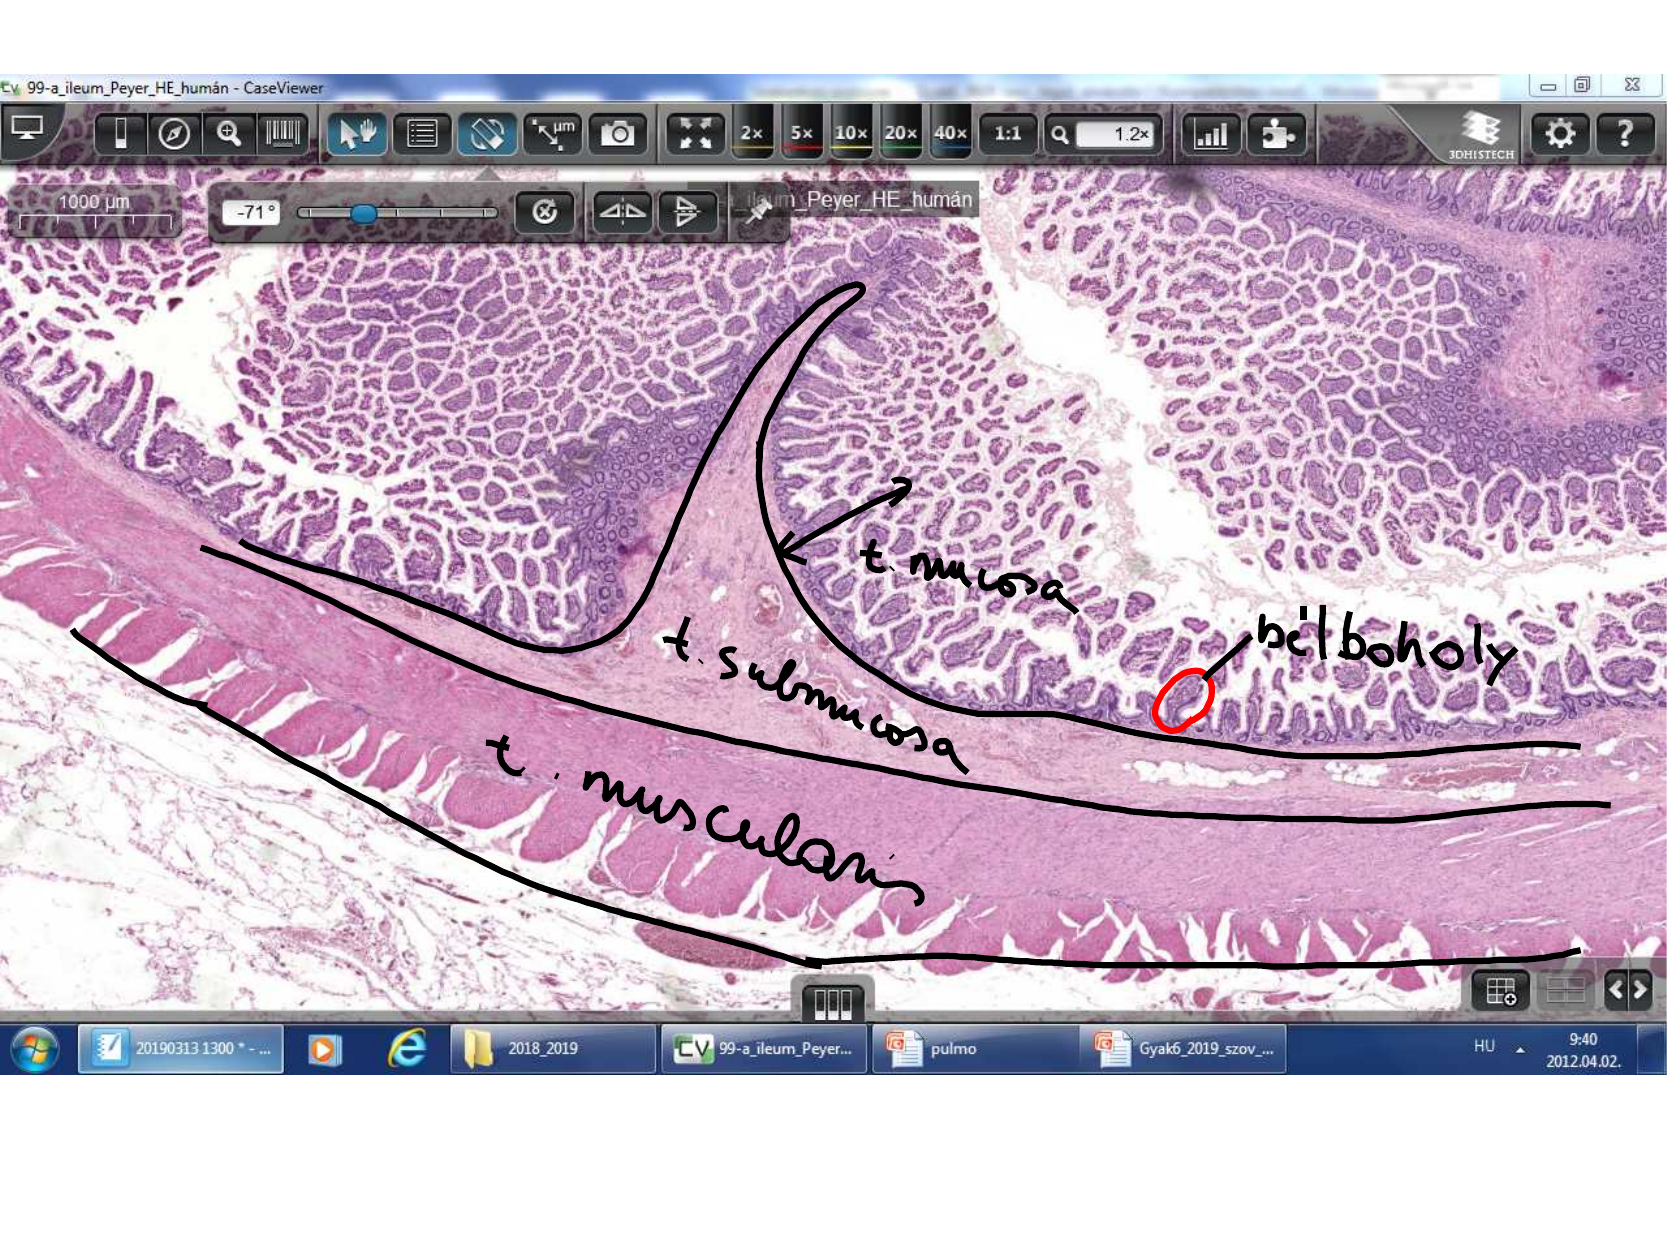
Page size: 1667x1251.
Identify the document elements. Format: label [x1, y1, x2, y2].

text_box [663, 440, 1581, 773]
text_box [780, 479, 1078, 614]
text_box [1203, 604, 1517, 686]
picture [0, 74, 1667, 1076]
text_box [485, 735, 922, 904]
